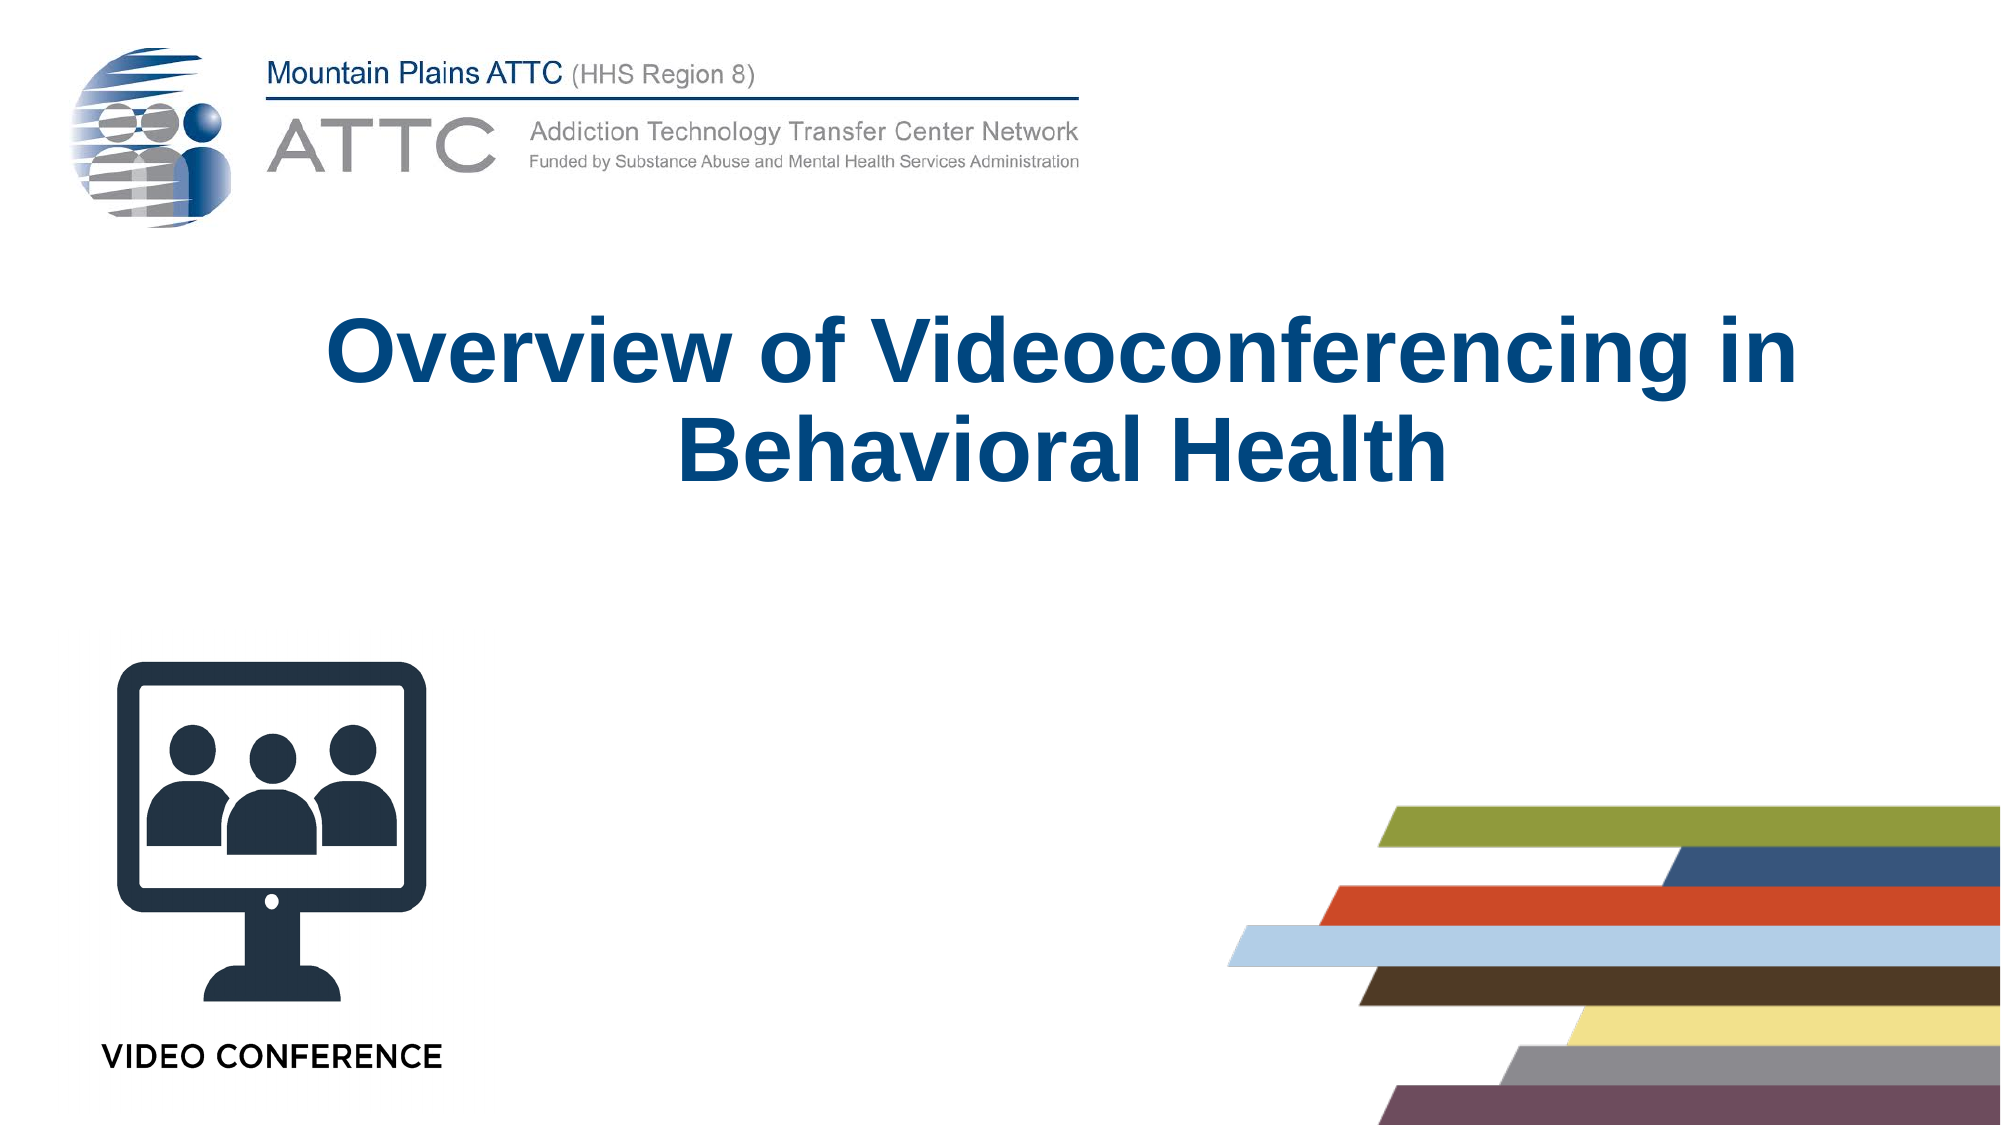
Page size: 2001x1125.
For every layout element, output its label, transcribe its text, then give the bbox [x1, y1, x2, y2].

title Overview of Videoconferencing in Behavioral Health [213, 253, 1914, 551]
picture [48, 629, 495, 1114]
picture [1188, 696, 2001, 1125]
picture [69, 48, 1079, 228]
